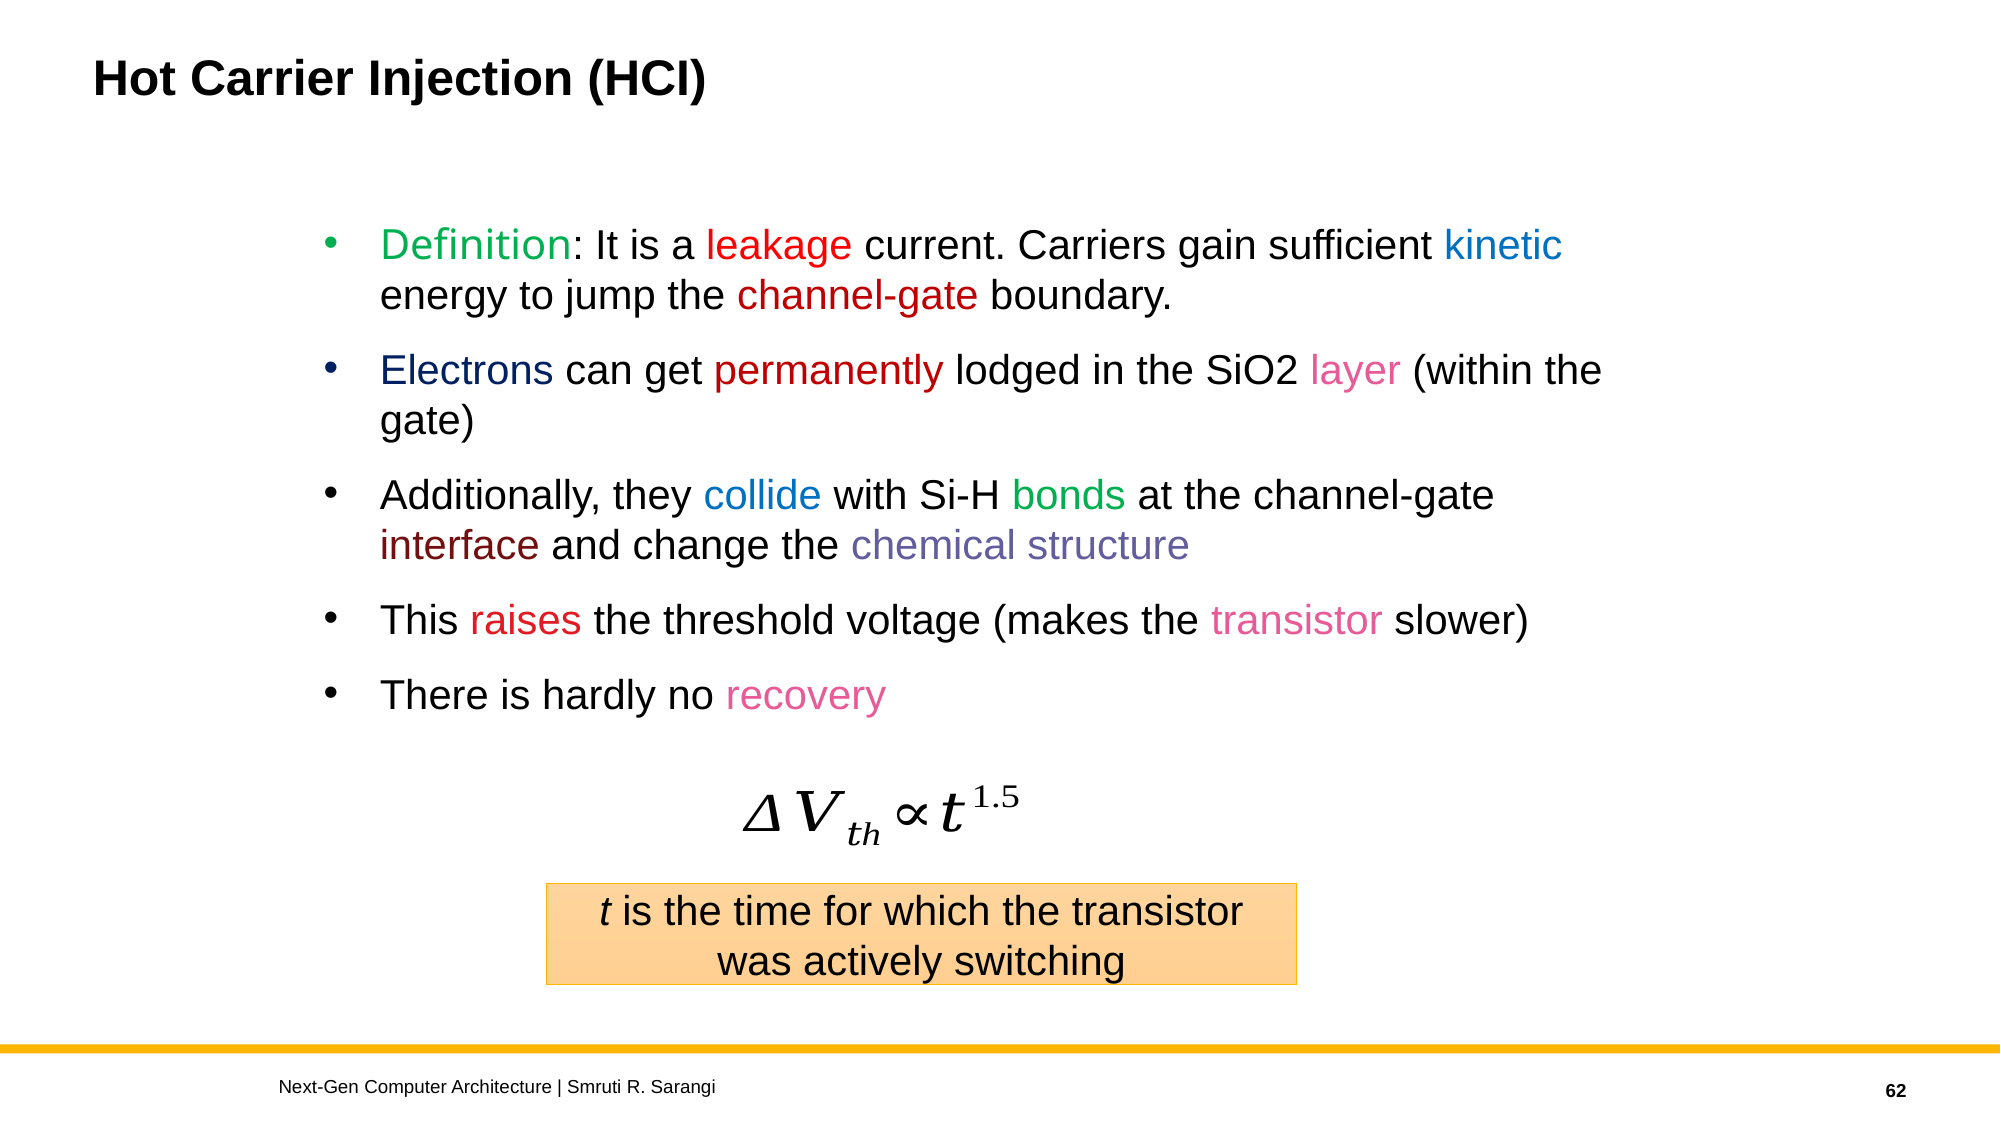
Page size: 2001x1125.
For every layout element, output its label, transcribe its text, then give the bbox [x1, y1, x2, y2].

footer Next-Gen Computer Architecture | Smruti R. Sarangi [263, 1067, 1464, 1105]
list Definition: It is a leakage current. Carriers gain sufficient kinetic energy to jump the channel-gate boundary. Electrons can get permanently lodged in the SiO2 layer (within the gate) Additionally, they collide with Si-H bonds at the channel-gate interface and change the chemical structure This raises the threshold voltage (makes the transistor slower) There is hardly no recovery [308, 210, 1662, 747]
title Hot Carrier Injection (HCI) [78, 45, 1578, 180]
text_box t is the time for which the transistor was actively switching [546, 883, 1297, 985]
slide_number 62 [1711, 1071, 1922, 1109]
